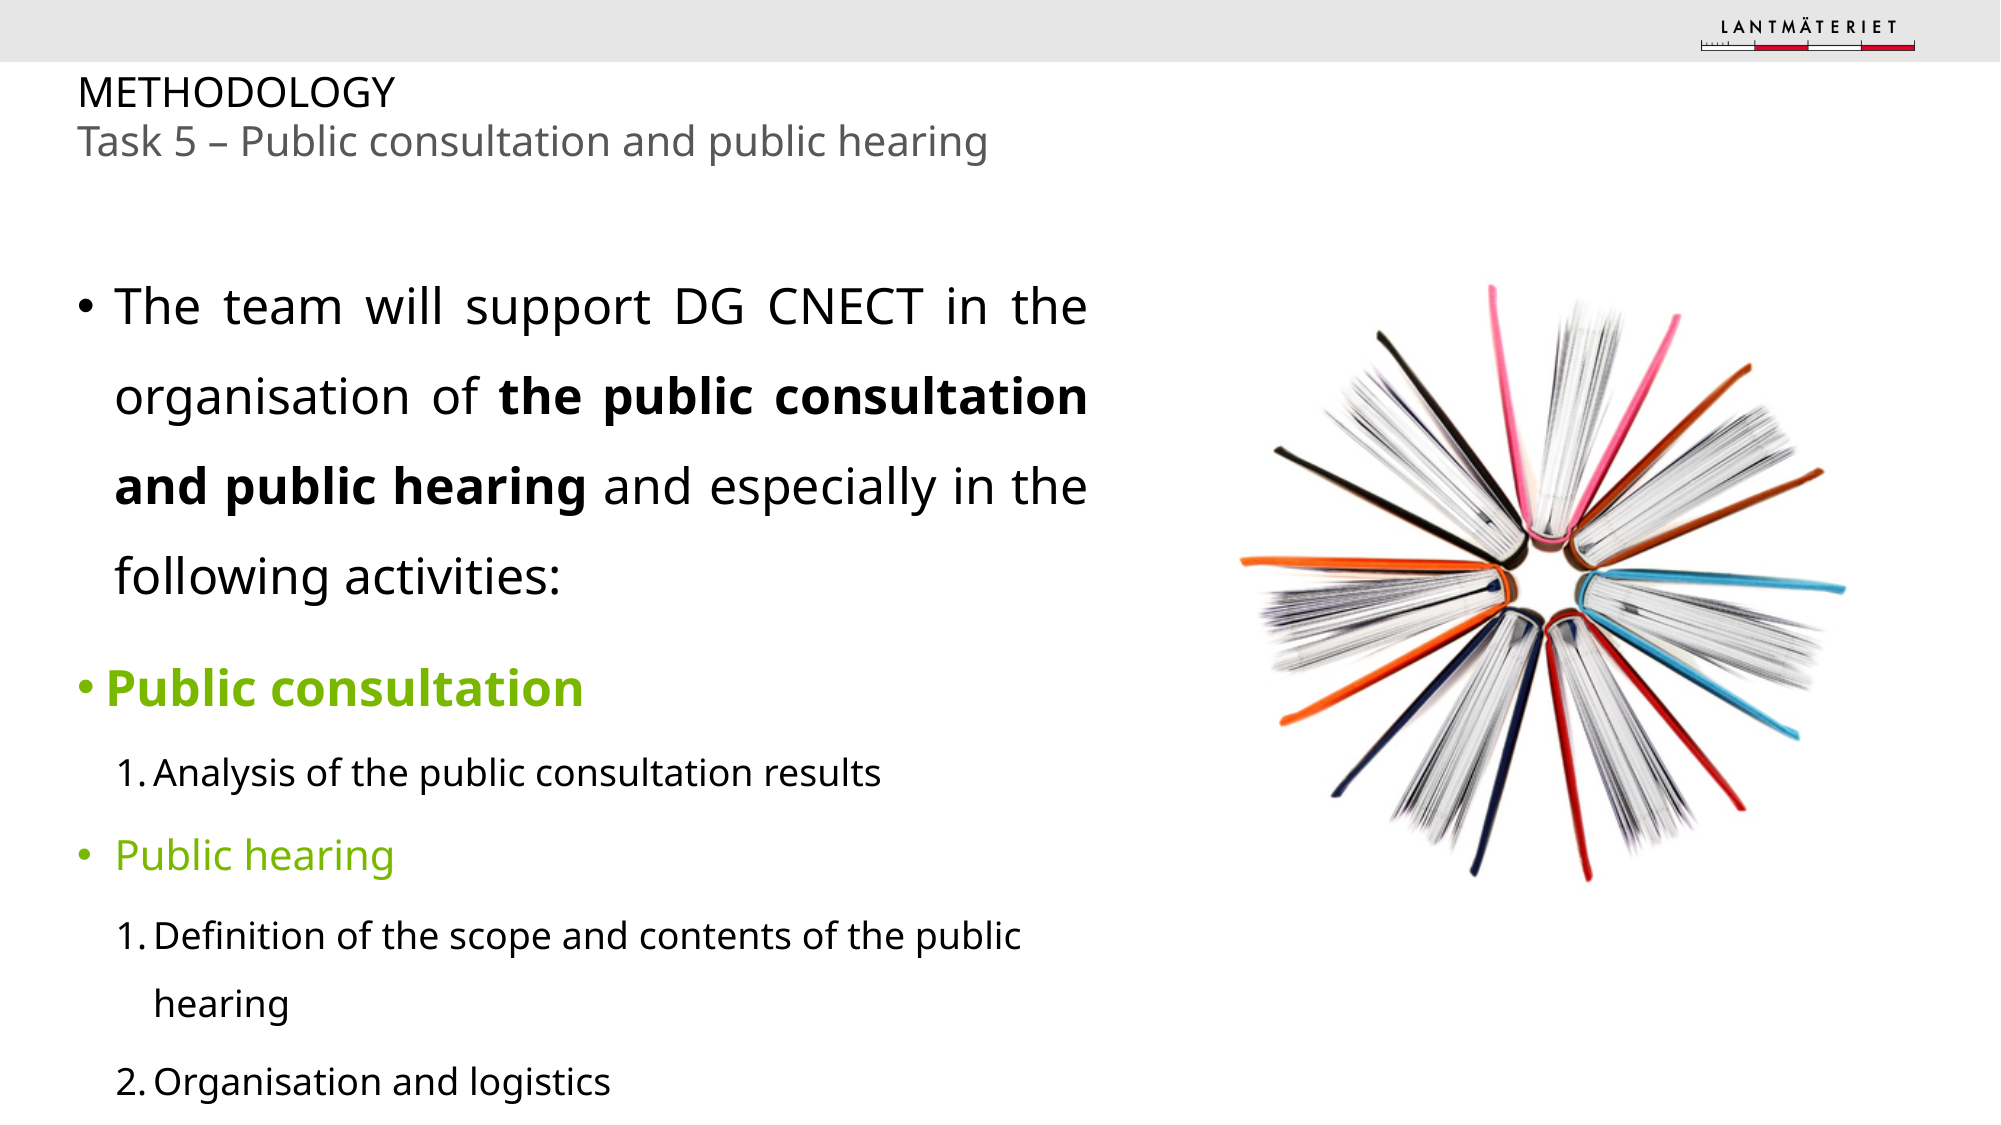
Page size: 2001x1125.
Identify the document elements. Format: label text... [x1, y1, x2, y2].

list Task 5 – Public consultation and public hearing [77, 121, 1923, 245]
list The team will support DG CNECT in the organisation of the public consultation and public hearing and especially in the following activities: Public consultation Analysis of the public consultation results Public hearing Definition of the scope and contents of the public hearing Organisation and logistics Analysis and summary of the outcomes [77, 245, 1090, 1006]
title Methodology [77, 66, 1923, 121]
picture [1701, 17, 1915, 51]
picture [1198, 231, 1895, 928]
